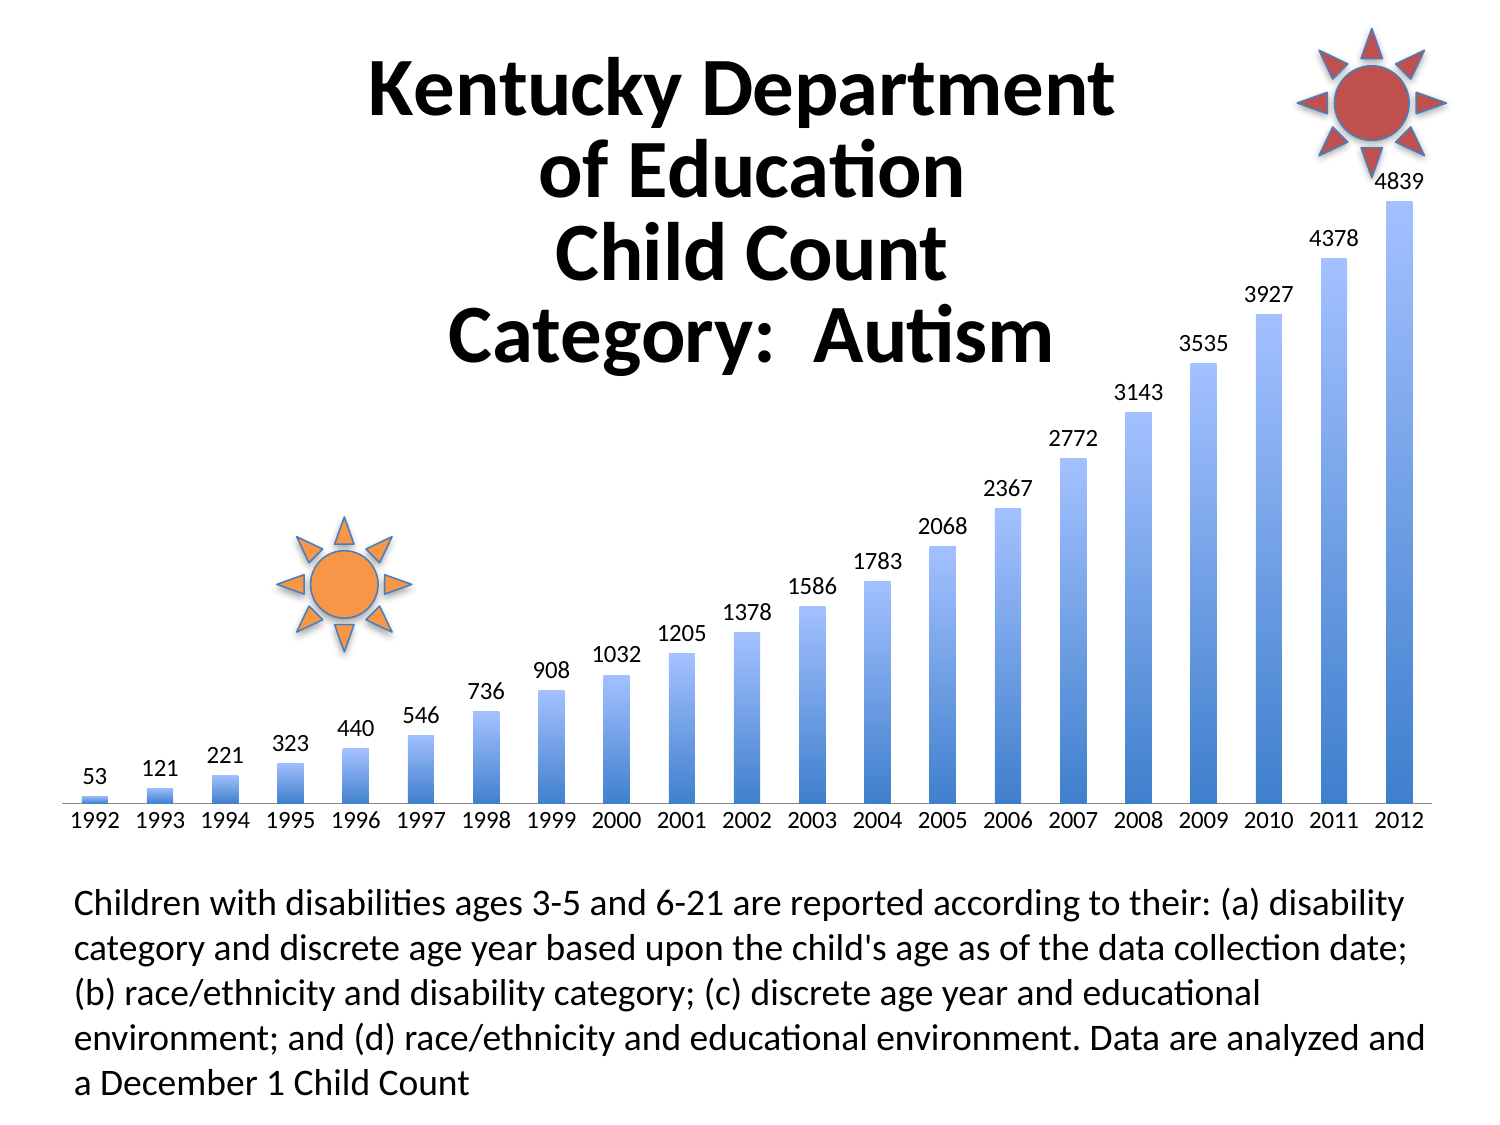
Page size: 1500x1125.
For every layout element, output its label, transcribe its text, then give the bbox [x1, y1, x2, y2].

text_box Children with disabilities ages 3-5 and 6-21 are reported according to their: (a) disability category and discrete age year based upon the child's age as of the data collection date; (b) race/ethnicity and disability category; (c) discrete age year and educational environment; and (d) race/ethnicity and educational environment. Data are analyzed and a December 1 Child Count [58, 879, 1454, 1111]
chart [30, 24, 1454, 871]
